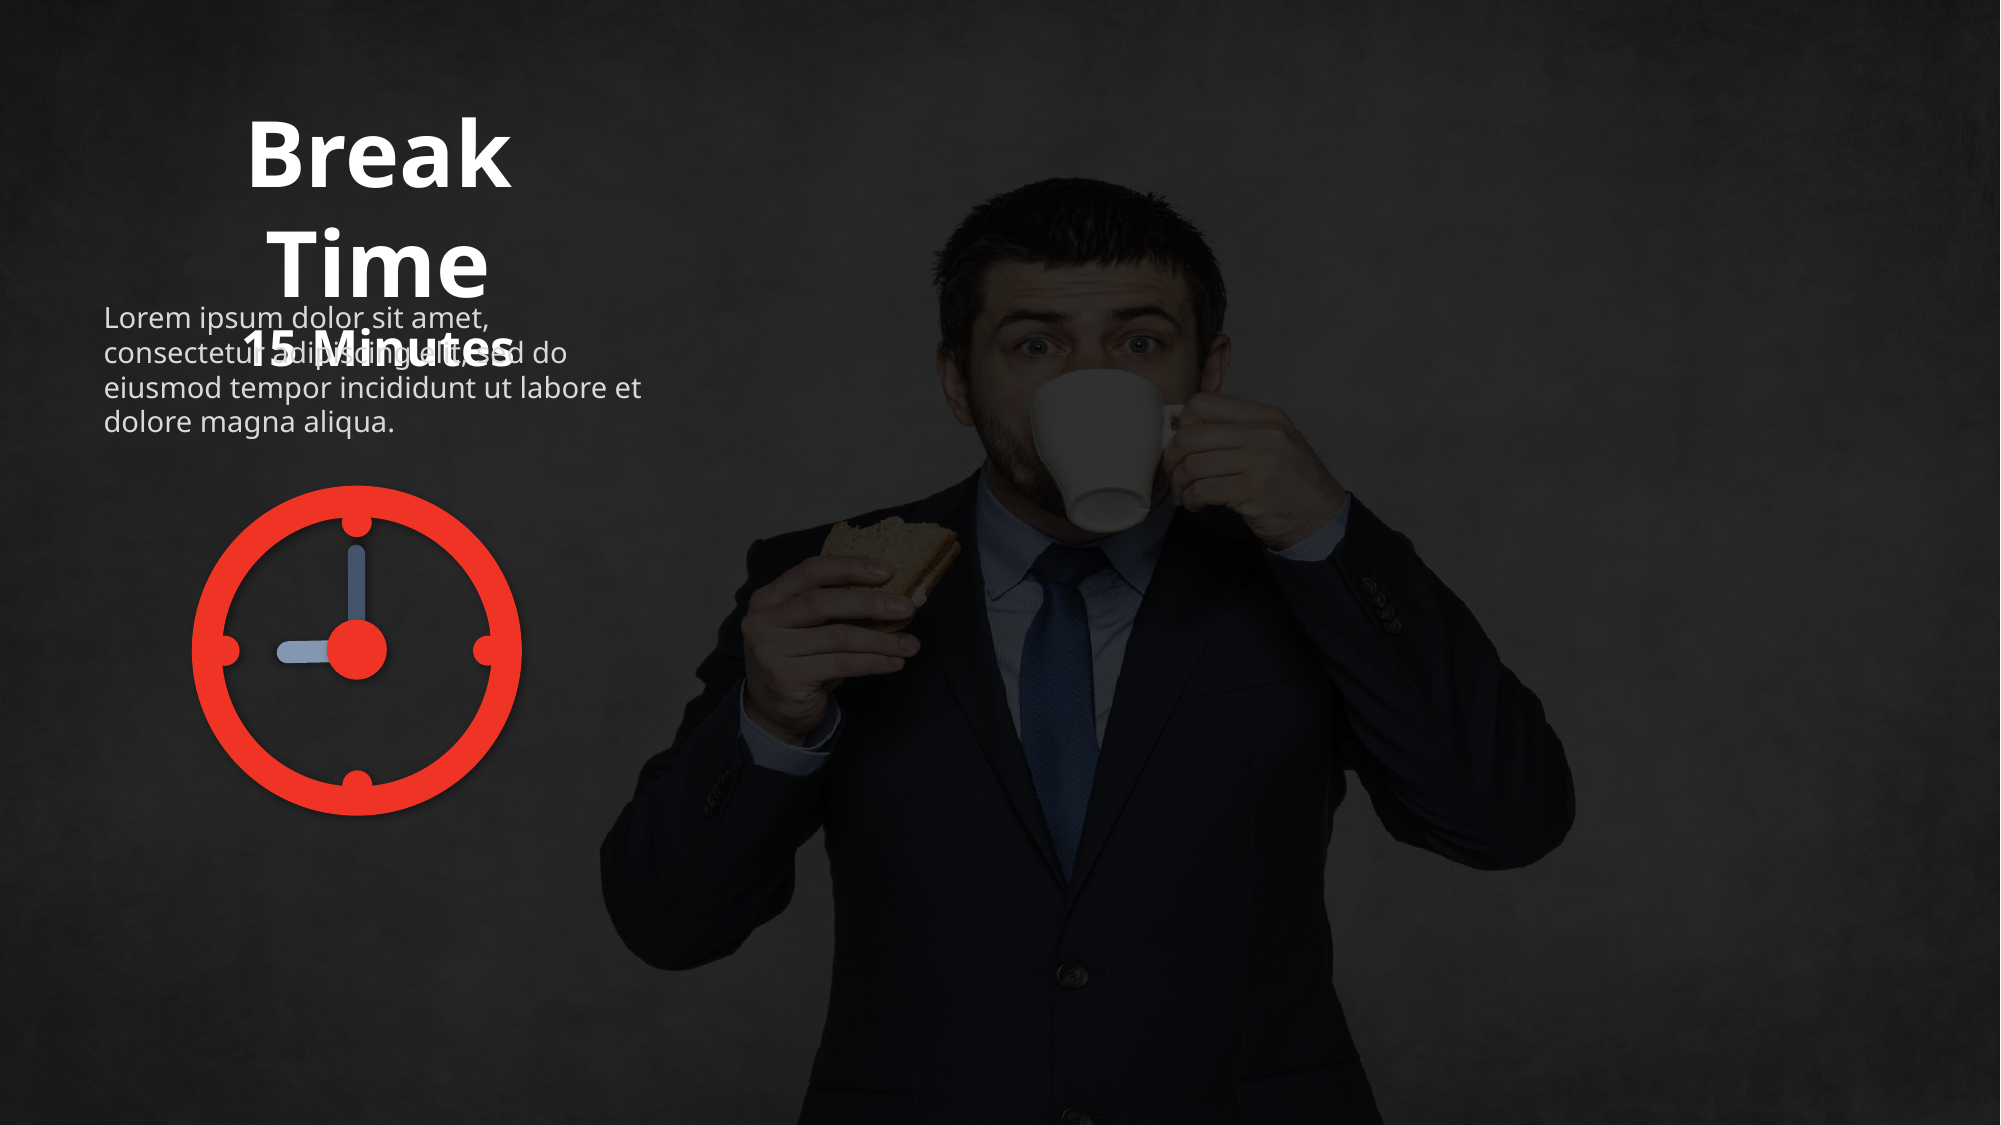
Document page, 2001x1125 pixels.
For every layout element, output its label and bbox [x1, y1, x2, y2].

text_box [306, 672, 395, 753]
text_box [306, 556, 395, 618]
text_box [190, 484, 523, 817]
text_box [278, 618, 446, 672]
text_box [0, 0, 2000, 1125]
text_box [88, 88, 659, 413]
